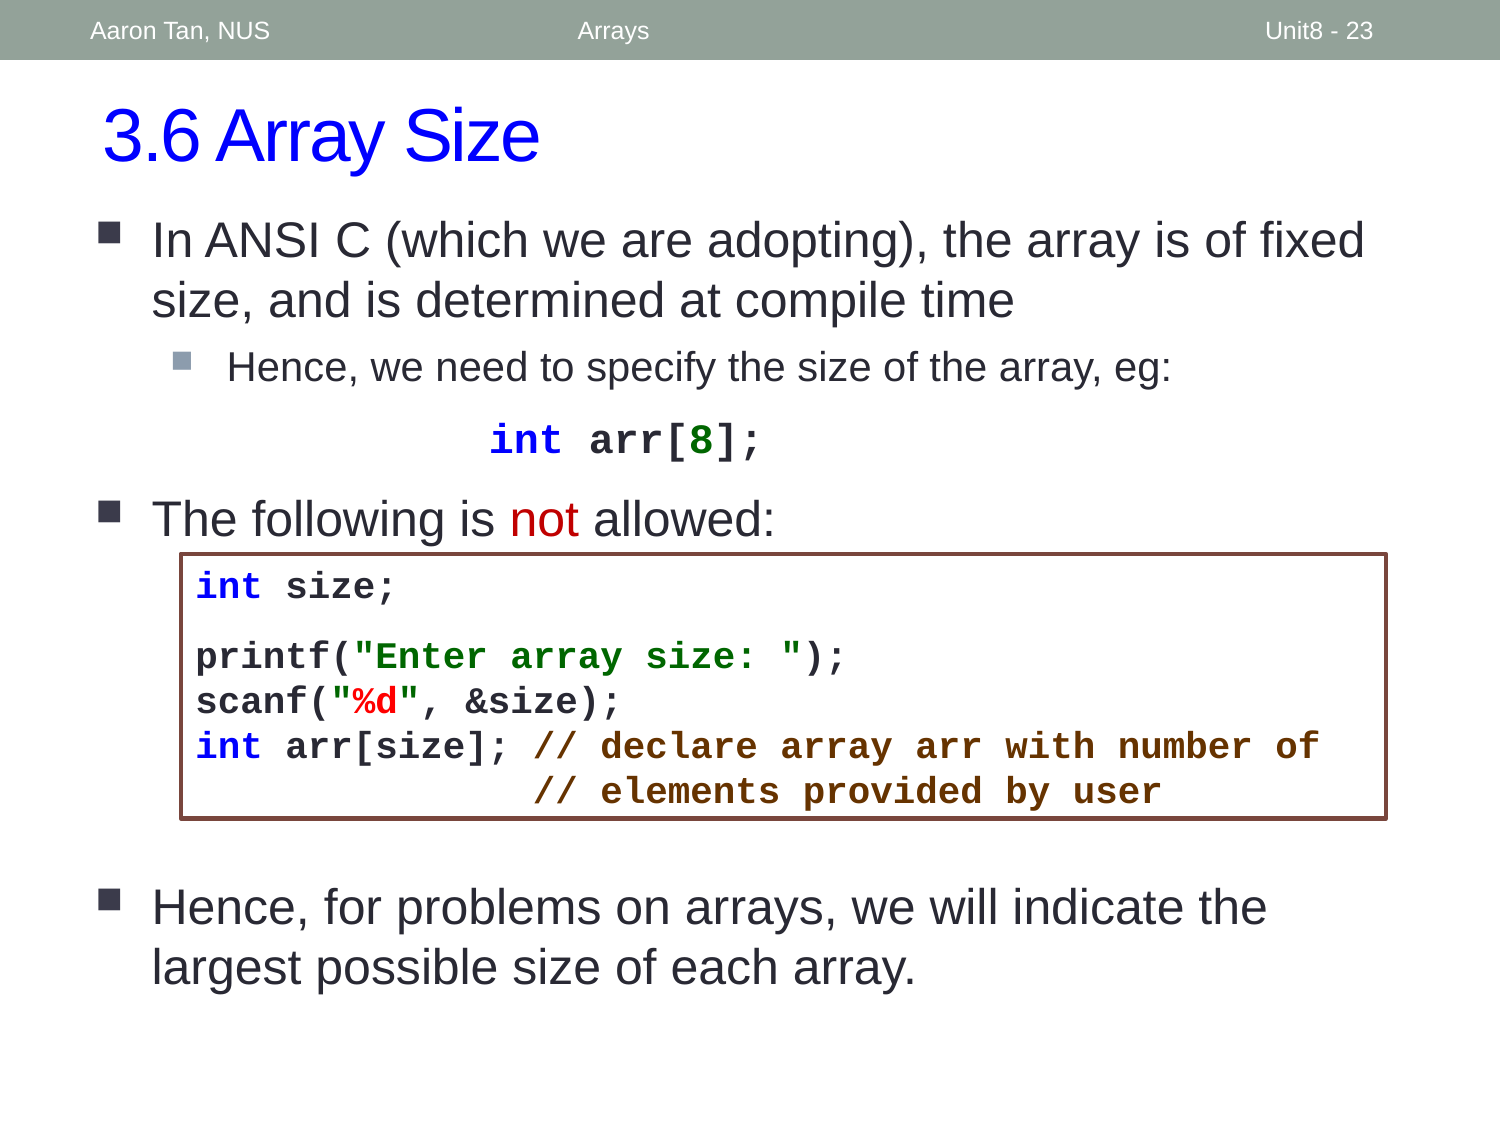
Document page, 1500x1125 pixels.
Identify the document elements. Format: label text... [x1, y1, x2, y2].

text_box In ANSI C (which we are adopting), the array is of fixed size, and is determined at compile time Hence, we need to specify the size of the array, eg: [80, 199, 1414, 419]
text_box int size; printf("Enter array size: "); scanf("%d", &size); int arr[size]; // declare array arr with number of // elements provided by user [179, 552, 1388, 821]
slide_number Aaron Tan, NUS [75, 3, 550, 57]
footer Arrays [562, 3, 1238, 57]
slide_number Unit8 - 23 [1250, 3, 1425, 57]
text_box Hence, for problems on arrays, we will indicate the largest possible size of each array. [80, 867, 1414, 1024]
text_box The following is not allowed: [80, 478, 1414, 554]
text_box int arr[8]; [474, 404, 841, 470]
title 3.6 Array Size [87, 62, 1463, 200]
